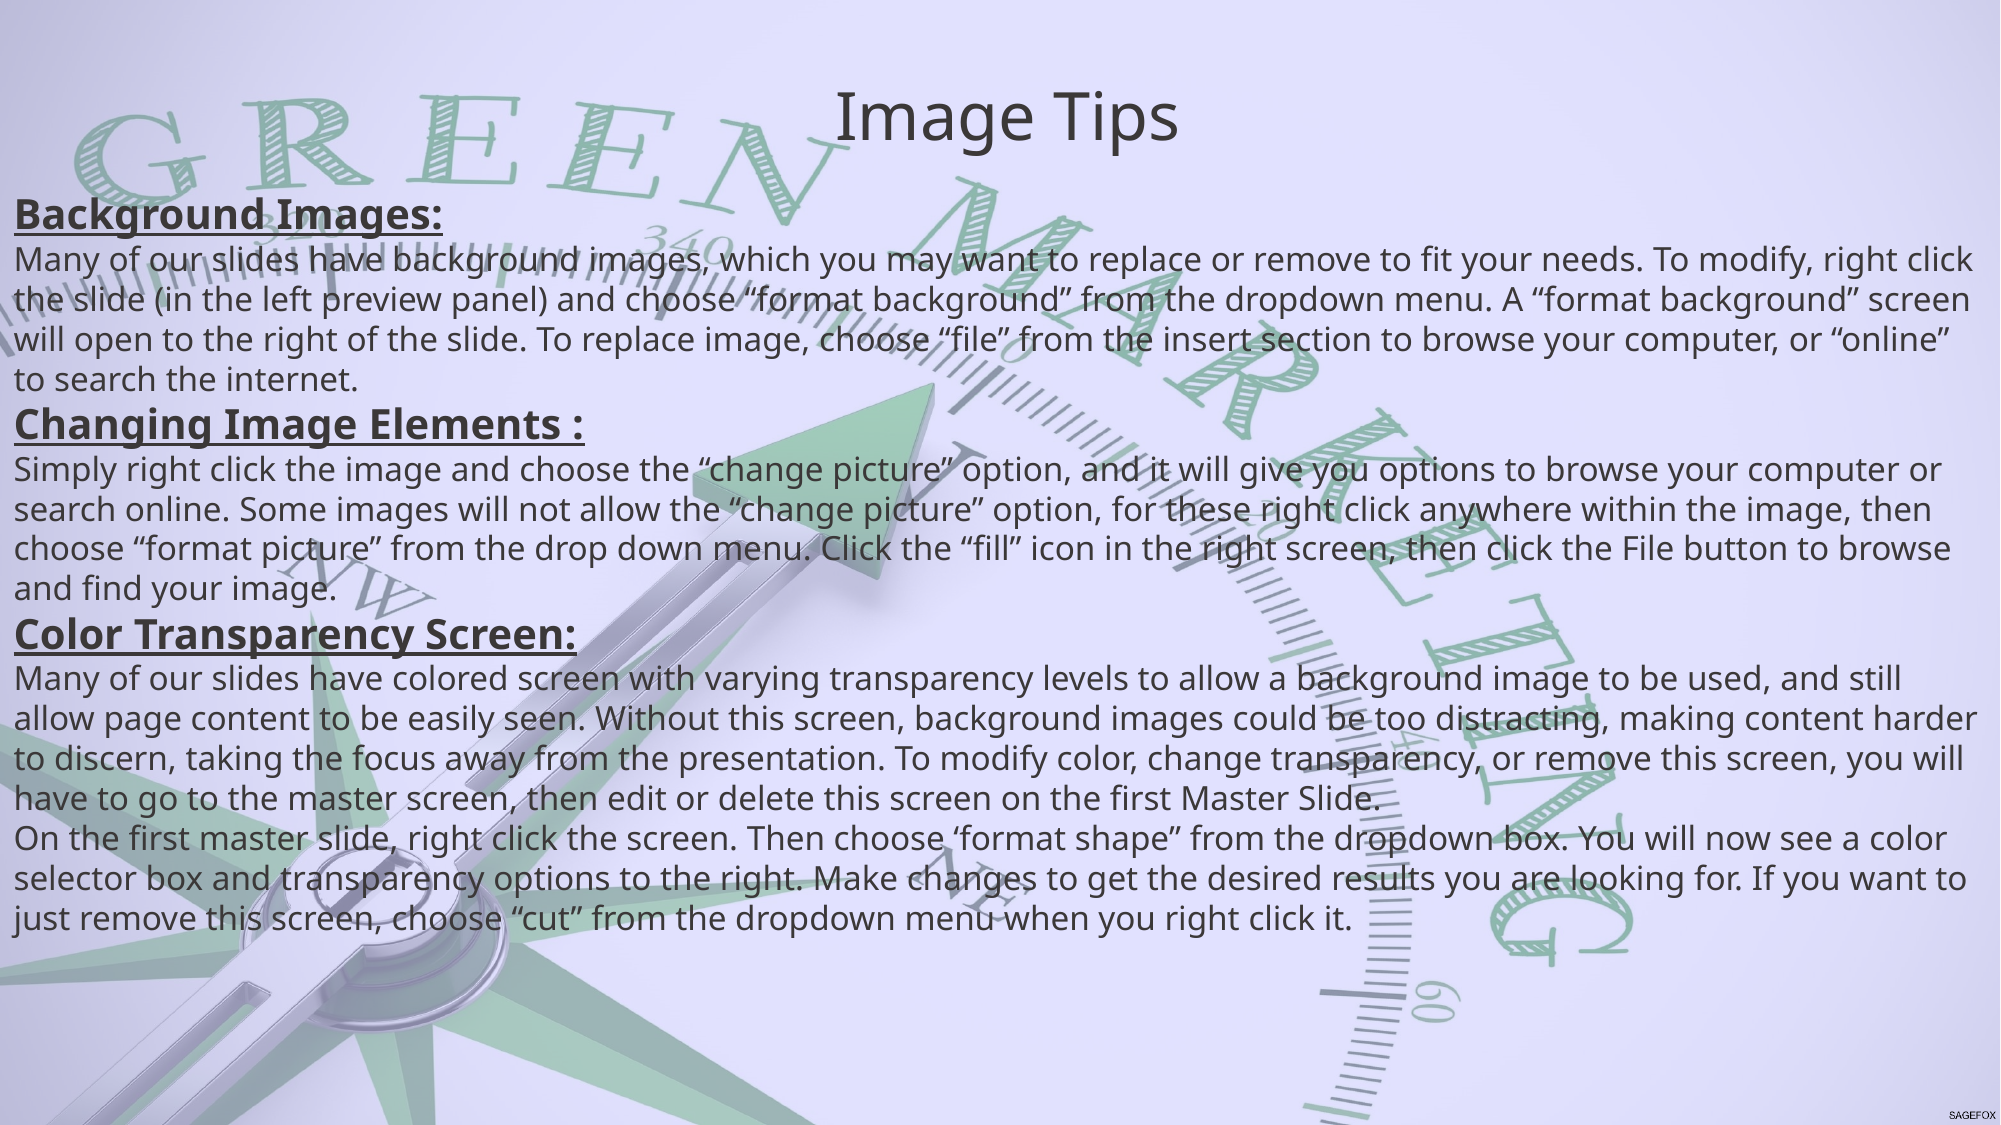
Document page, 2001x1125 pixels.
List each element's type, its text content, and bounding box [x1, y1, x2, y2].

text_box Background Images: Many of our slides have background images, which you may want to replace or remove to fit your needs. To modify, right click the slide (in the left preview panel) and choose “format background” from the dropdown menu. A “format background” screen will open to the right of the slide. To replace image, choose “file” from the insert section to browse your computer, or “online” to search the internet. Changing Image Elements : Simply right click the image and choose the “change picture” option, and it will give you options to browse your computer or search online. Some images will not allow the “change picture” option, for these right click anywhere within the image, then choose “format picture” from the drop down menu. Click the “fill” icon in the right screen, then click the File button to browse and find your image. Color Transparency Screen: Many of our slides have colored screen with varying transparency levels to allow a background image to be used, and still allow page content to be easily seen. Without this screen, background images could be too distracting, making content harder to discern, taking the focus away from the presentation. To modify color, change transparency, or remove this screen, you will have to go to the master screen, then edit or delete this screen on the first Master Slide. On the first master slide, right click the screen. Then choose ‘format shape” from the dropdown box. You will now see a color selector box and transparency options to the right. Make changes to get the desired results you are looking for. If you want to just remove this screen, choose “cut” from the dropdown menu when you right click it. [0, 0, 2000, 1125]
title Image Tips [597, 59, 1420, 177]
